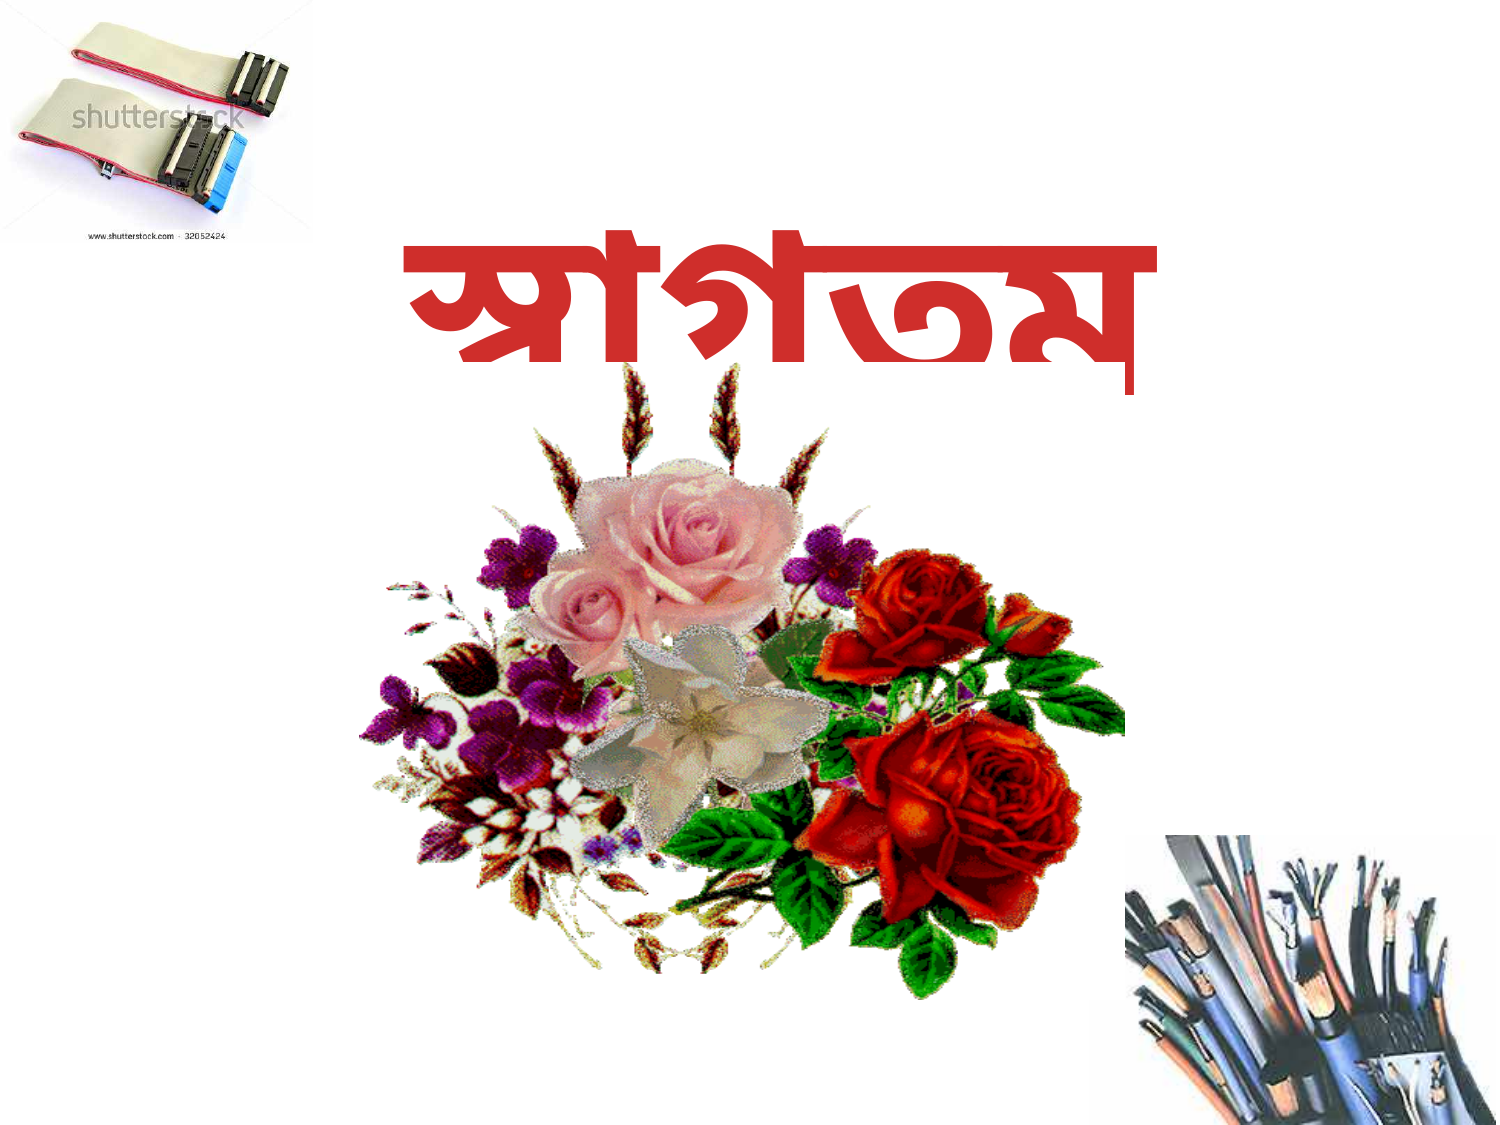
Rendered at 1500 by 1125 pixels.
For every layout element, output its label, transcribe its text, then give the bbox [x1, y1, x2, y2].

picture [0, 0, 313, 243]
picture [359, 362, 1496, 1125]
title স্বাগতম [174, 50, 1388, 550]
